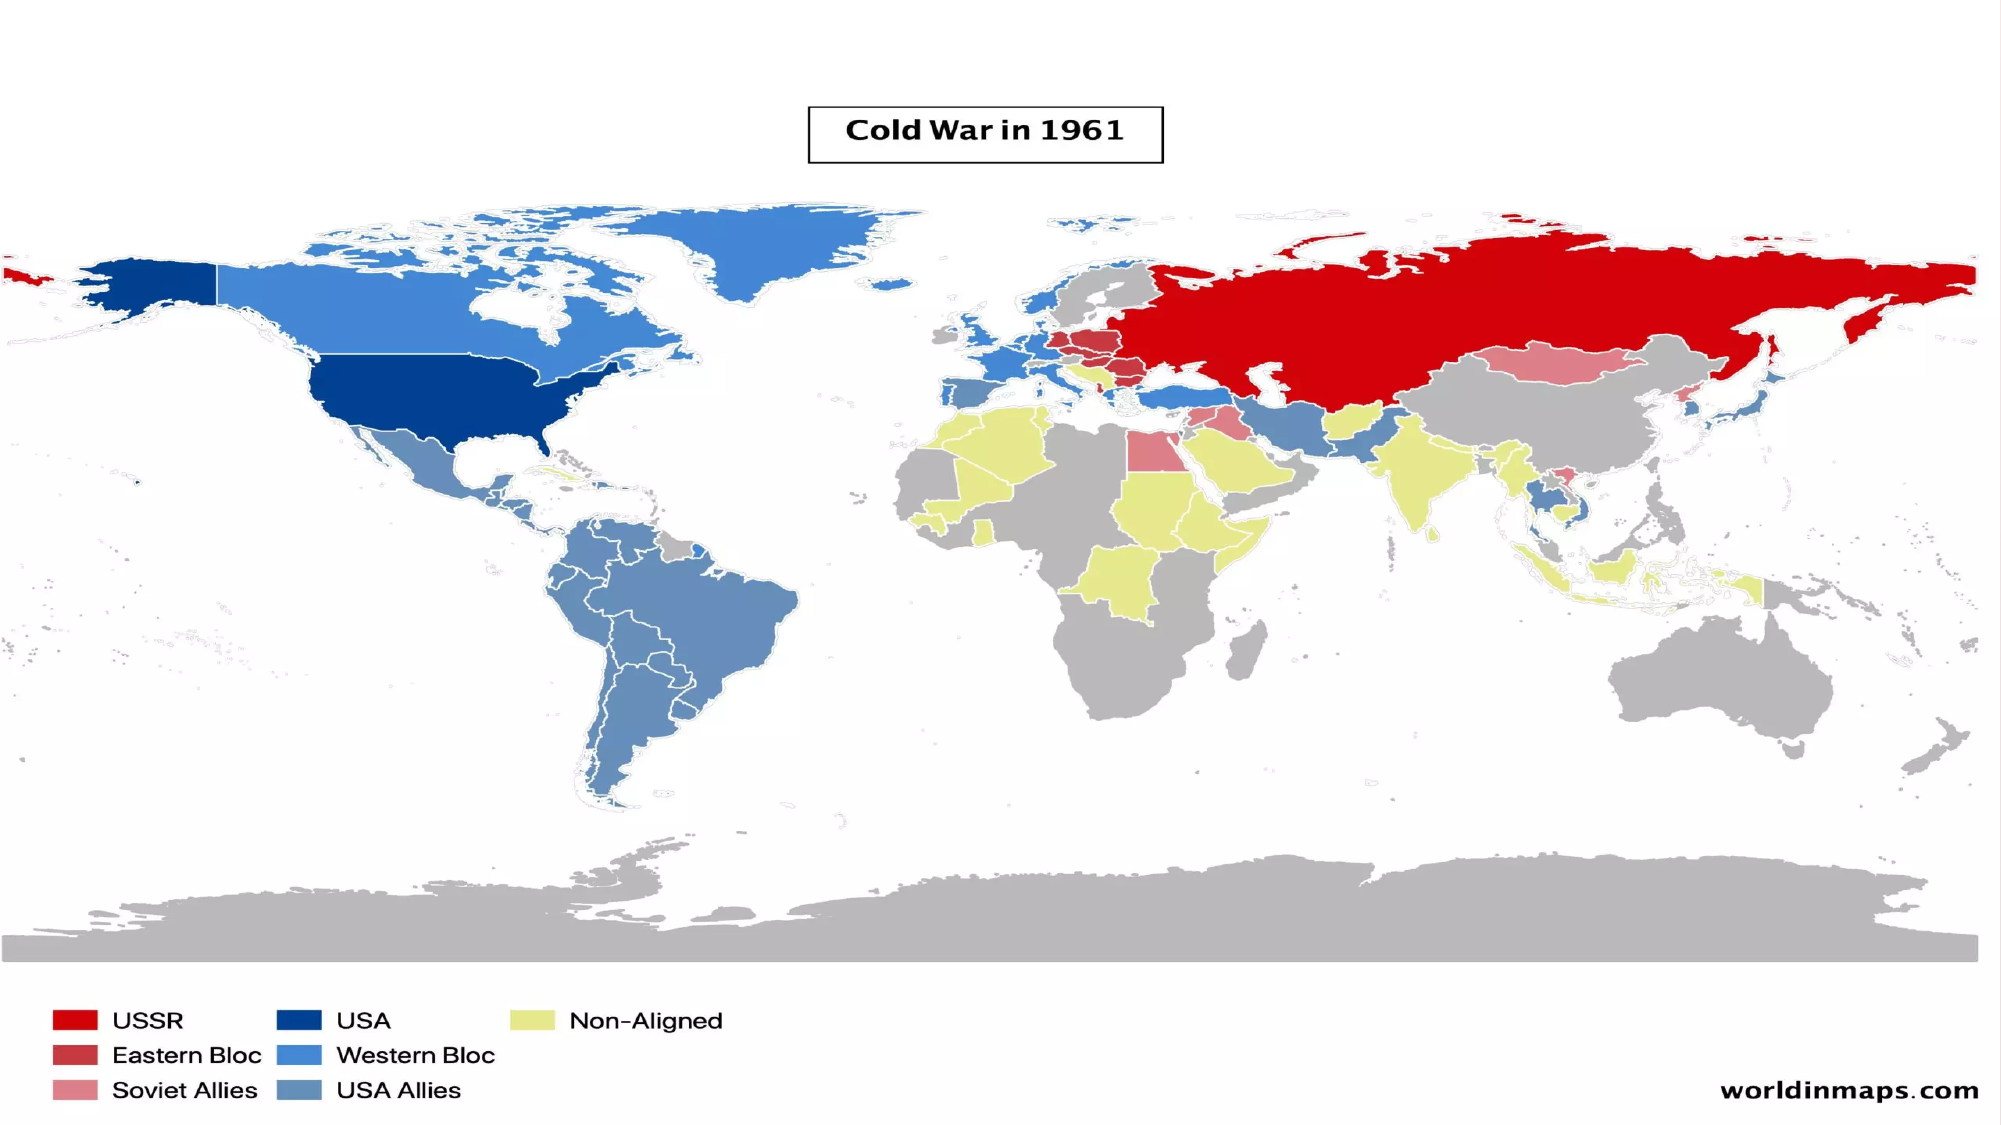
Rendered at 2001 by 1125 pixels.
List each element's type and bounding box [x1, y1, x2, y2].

list [0, 0, 2000, 1125]
